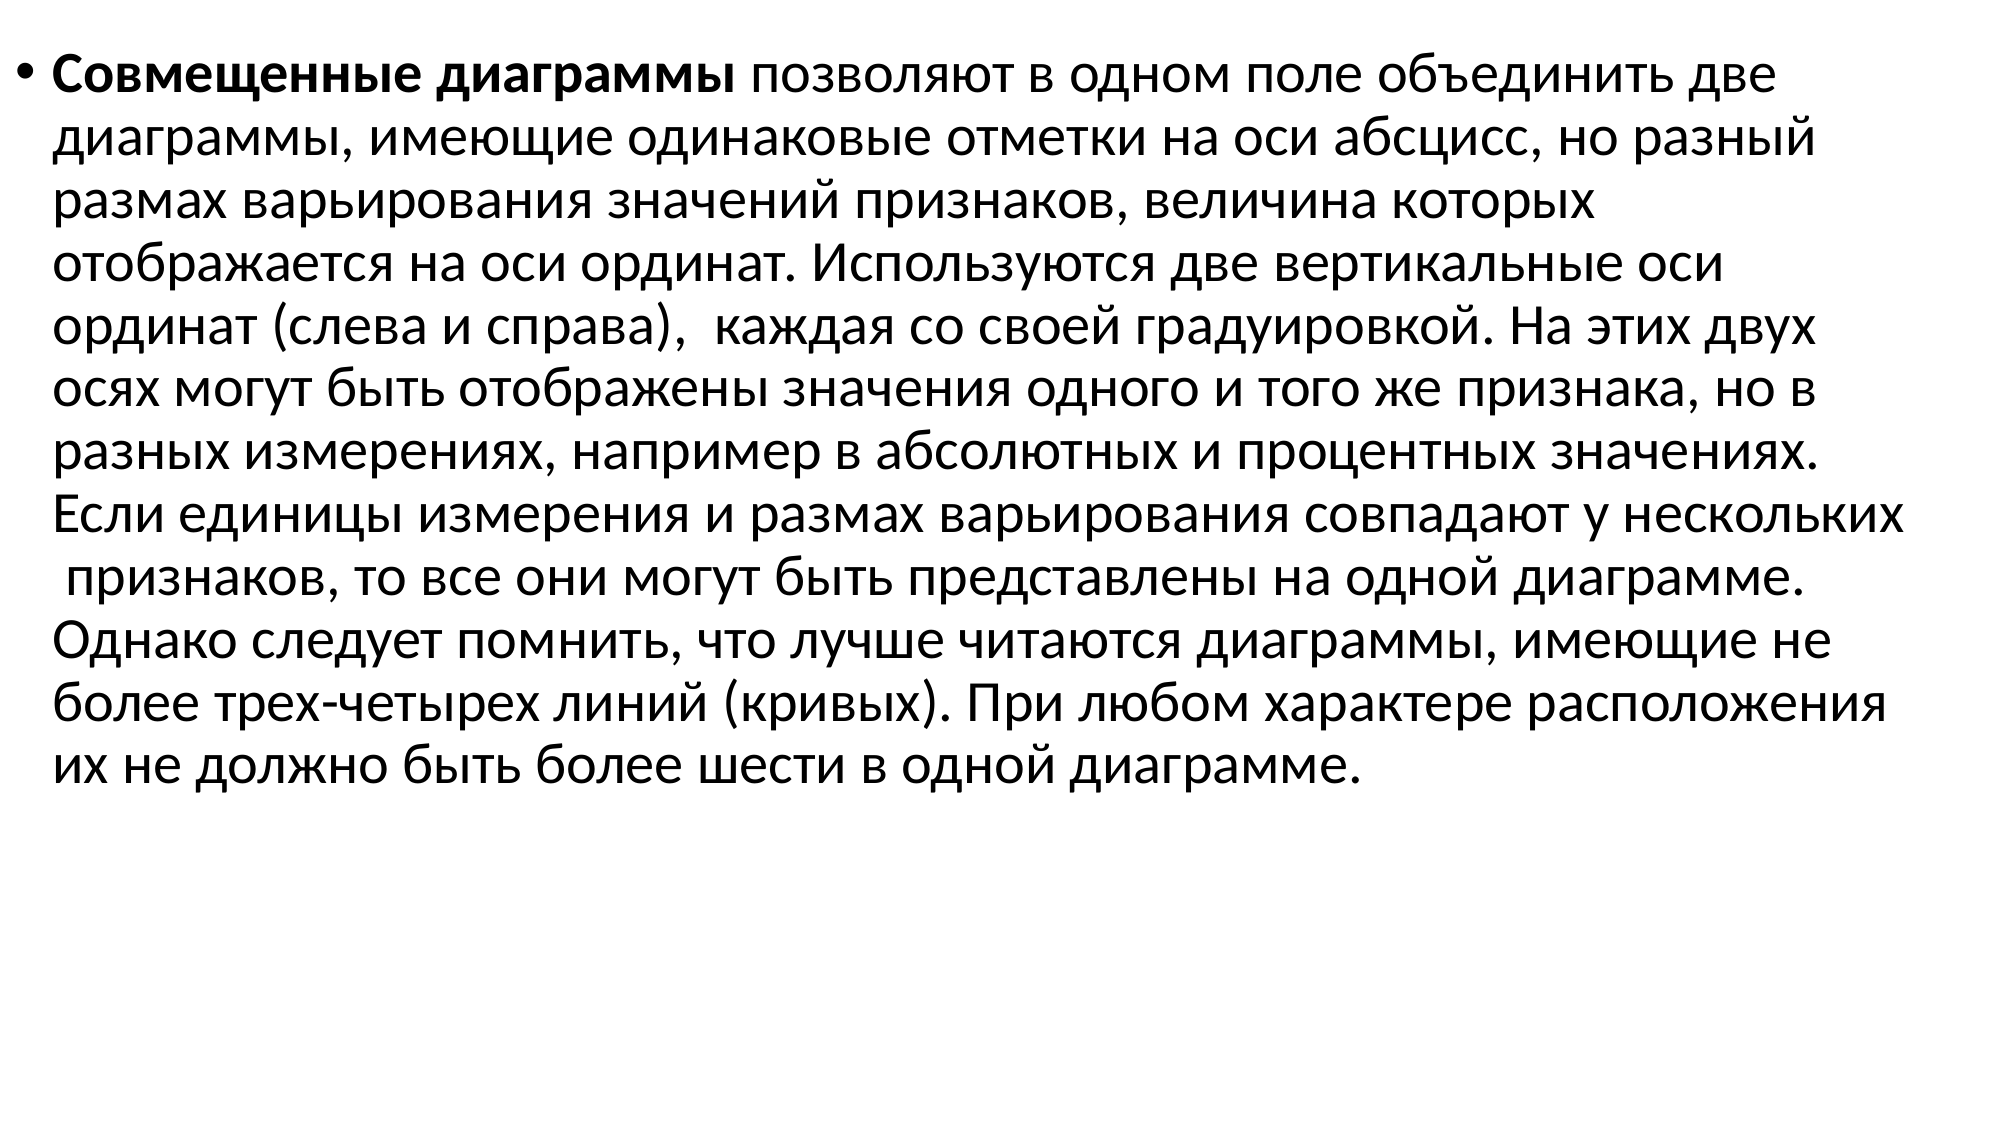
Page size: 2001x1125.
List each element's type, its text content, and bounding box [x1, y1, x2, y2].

list Совмещенные диаграммы позволяют в одном поле объединить две диаграммы, имеющие одинаковые отметки на оси абсцисс, но разный размах варьирования значений признаков, величина которых отображается на оси ординат. Используются две вертикальные оси ординат (слева и справа), каждая со своей градуировкой. На этих двух осях могут быть отображены значения одного и того же признака, но в разных измерениях, например в абсолютных и процентных значениях. Если единицы измерения и размах варьирования совпадают у нескольких признаков, то все они могут быть представлены на одной диаграмме. Однако следует помнить, что лучше читаются диаграммы, имеющие не более трех-четырех линий (кривых). При любом характере расположения их не должно быть более шести в одной диаграмме. [0, 35, 1925, 1090]
